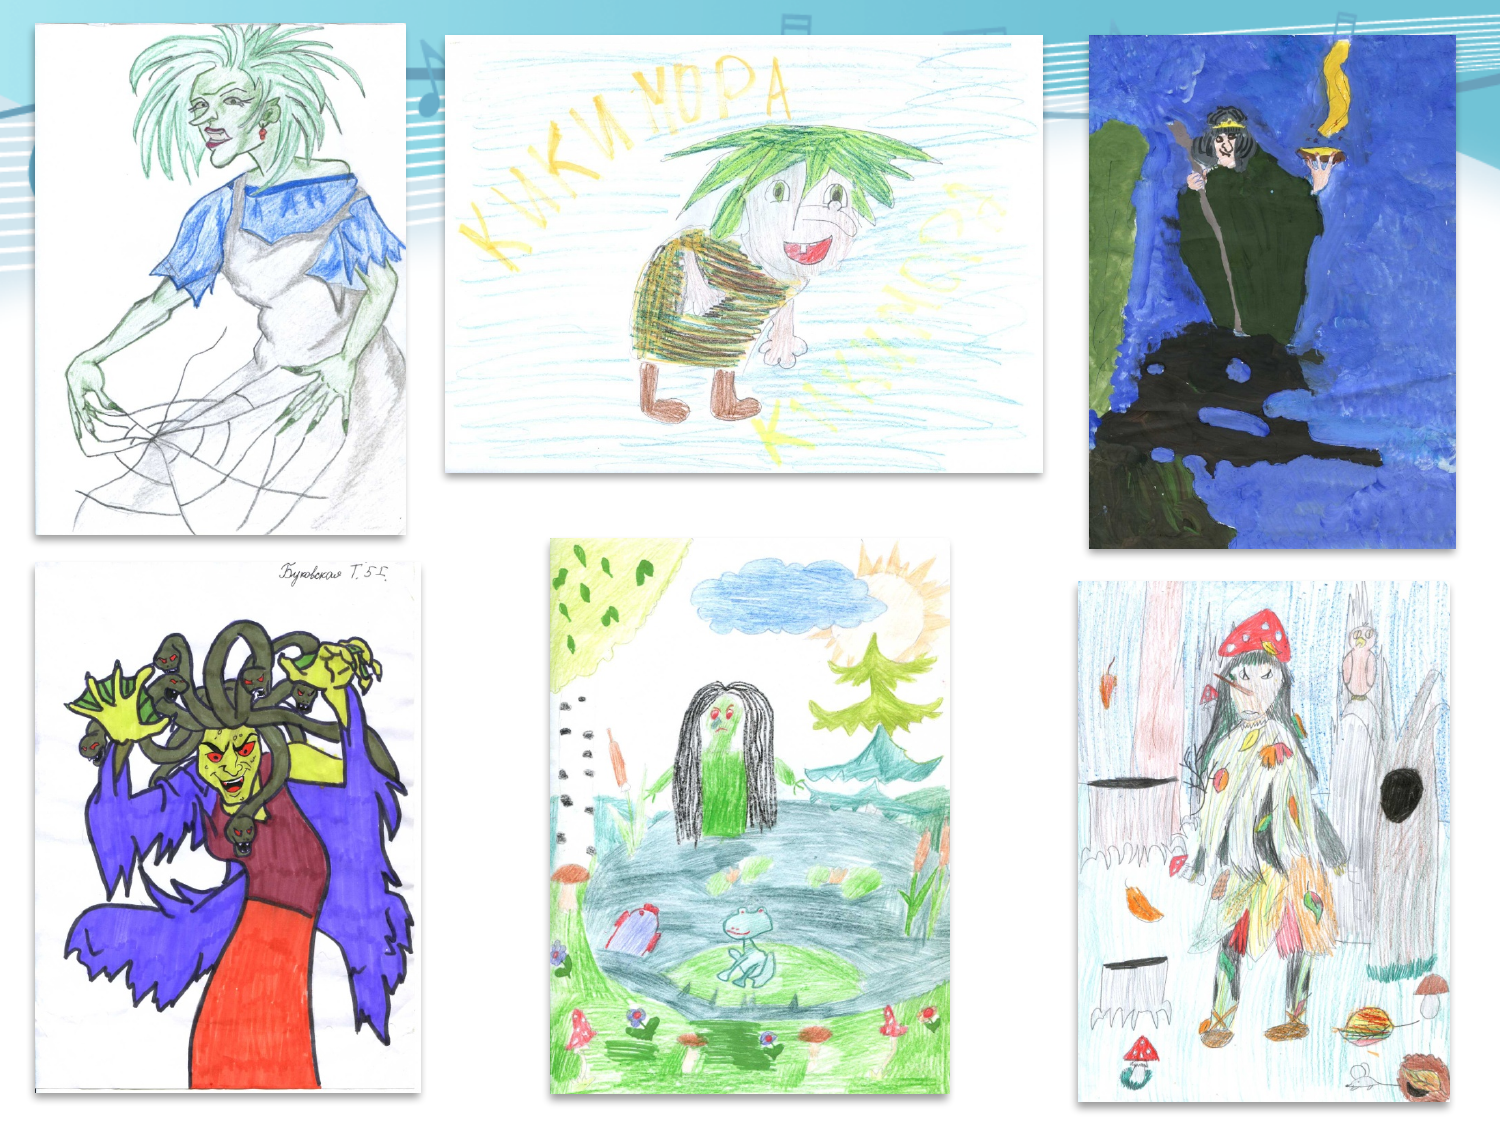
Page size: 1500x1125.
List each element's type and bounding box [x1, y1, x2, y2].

list [34, 23, 406, 535]
picture [0, 0, 1500, 1125]
